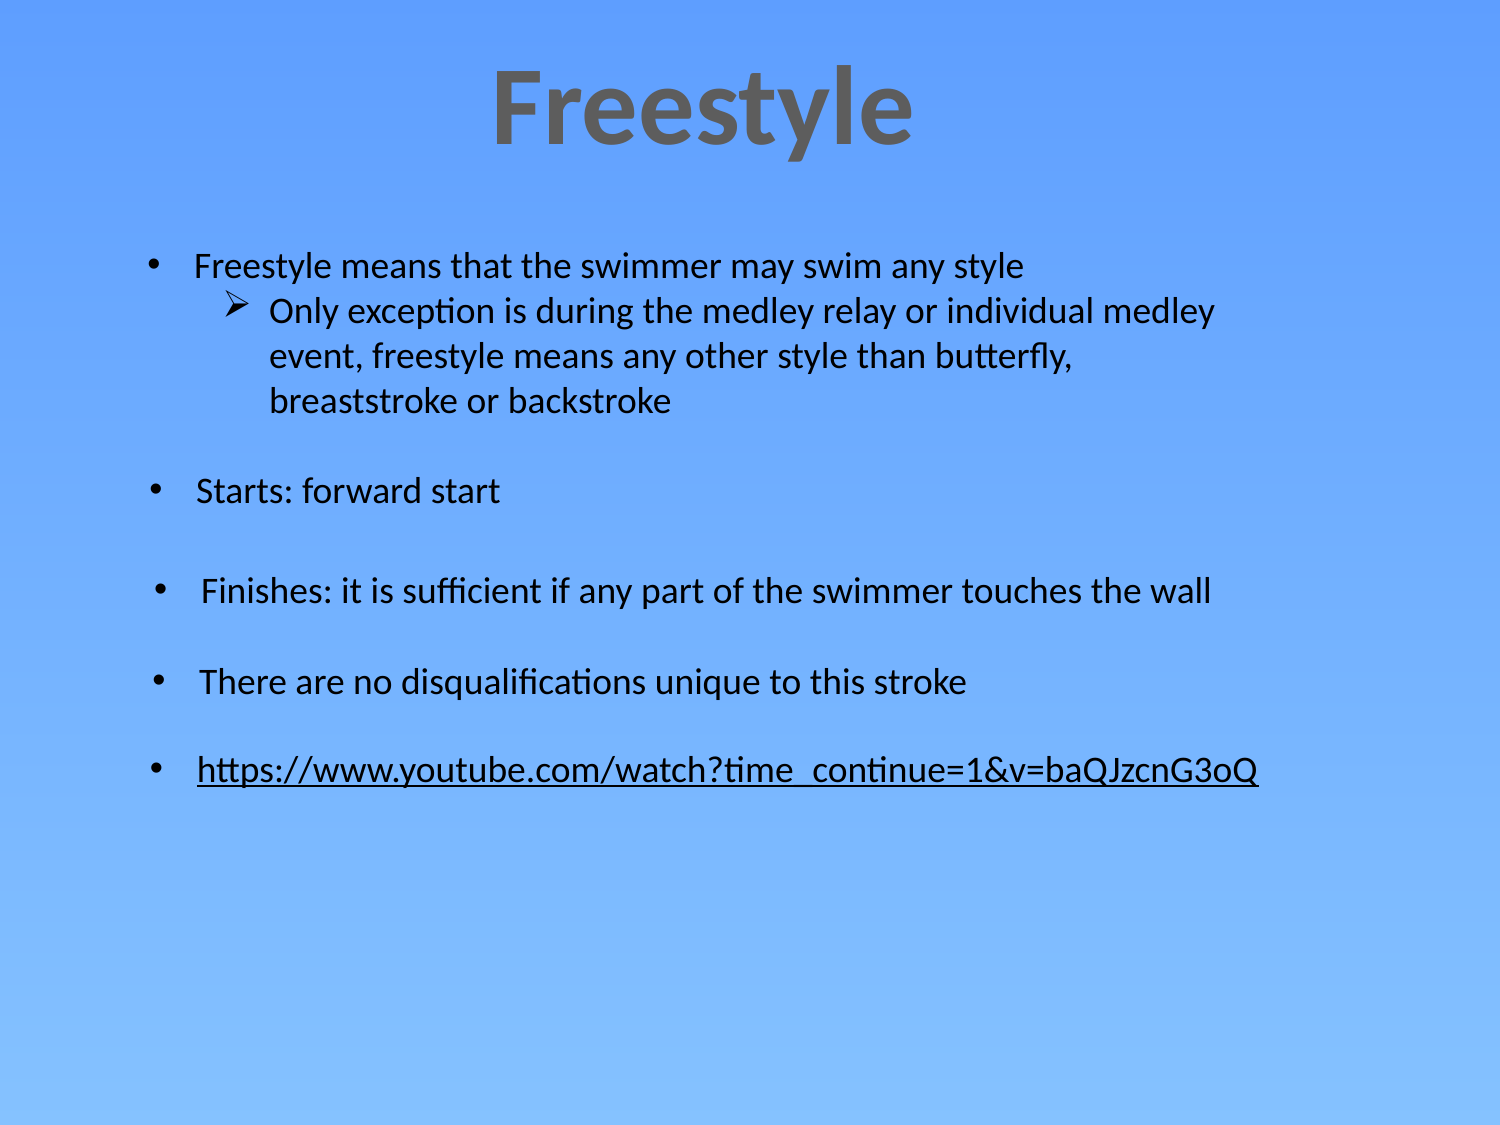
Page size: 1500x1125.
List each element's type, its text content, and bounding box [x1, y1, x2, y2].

text_box Freestyle means that the swimmer may swim any style Only exception is during the medley relay or individual medley event, freestyle means any other style than butterfly, breaststroke or backstroke [132, 233, 1276, 429]
text_box https://www.youtube.com/watch?time_continue=1&v=baQJzcnG3oQ [135, 737, 1283, 798]
text_box Finishes: it is sufficient if any part of the swimmer touches the wall [139, 559, 1228, 619]
text_box There are no disqualifications unique to this stroke [137, 649, 984, 710]
text_box Starts: forward start [134, 458, 516, 518]
text_box Freestyle [476, 24, 932, 175]
